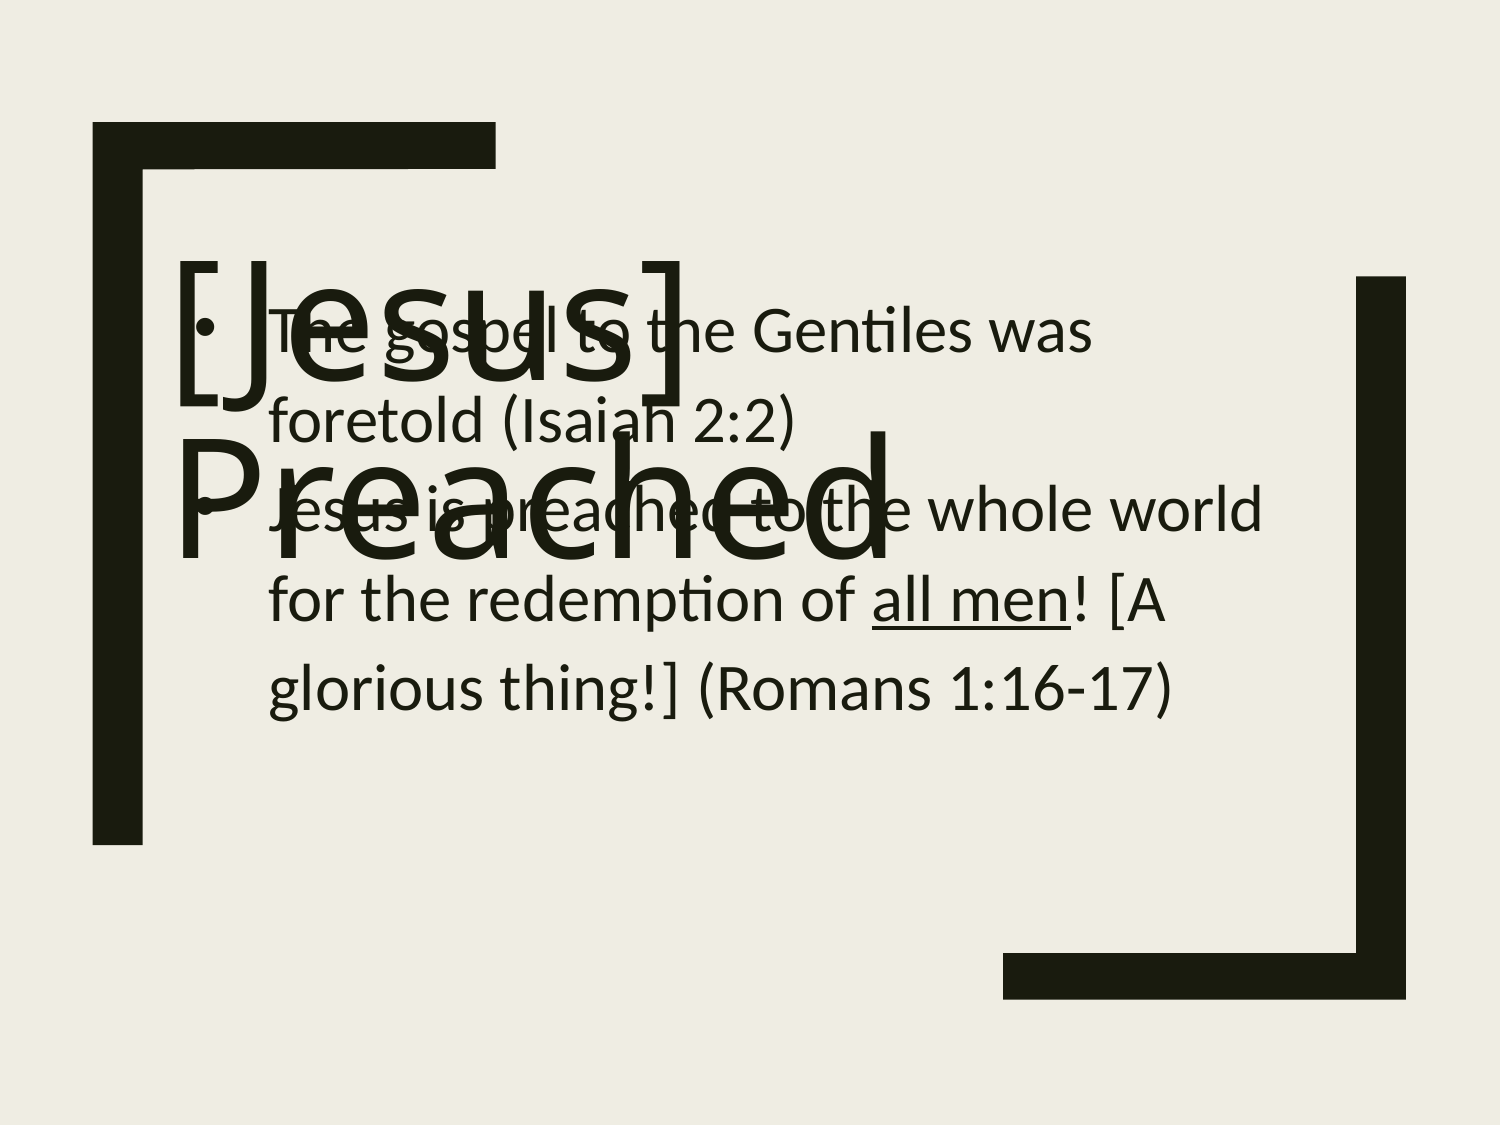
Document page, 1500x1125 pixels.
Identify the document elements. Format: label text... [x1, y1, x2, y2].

title [Jesus] Preached among the Gentiles [152, 52, 1384, 1077]
subtitle The gospel to the Gentiles was foretold (Isaiah 2:2) Jesus is preached to the whole world for the redemption of all men! [A glorious thing!] (Romans 1:16-17) [178, 268, 1317, 897]
